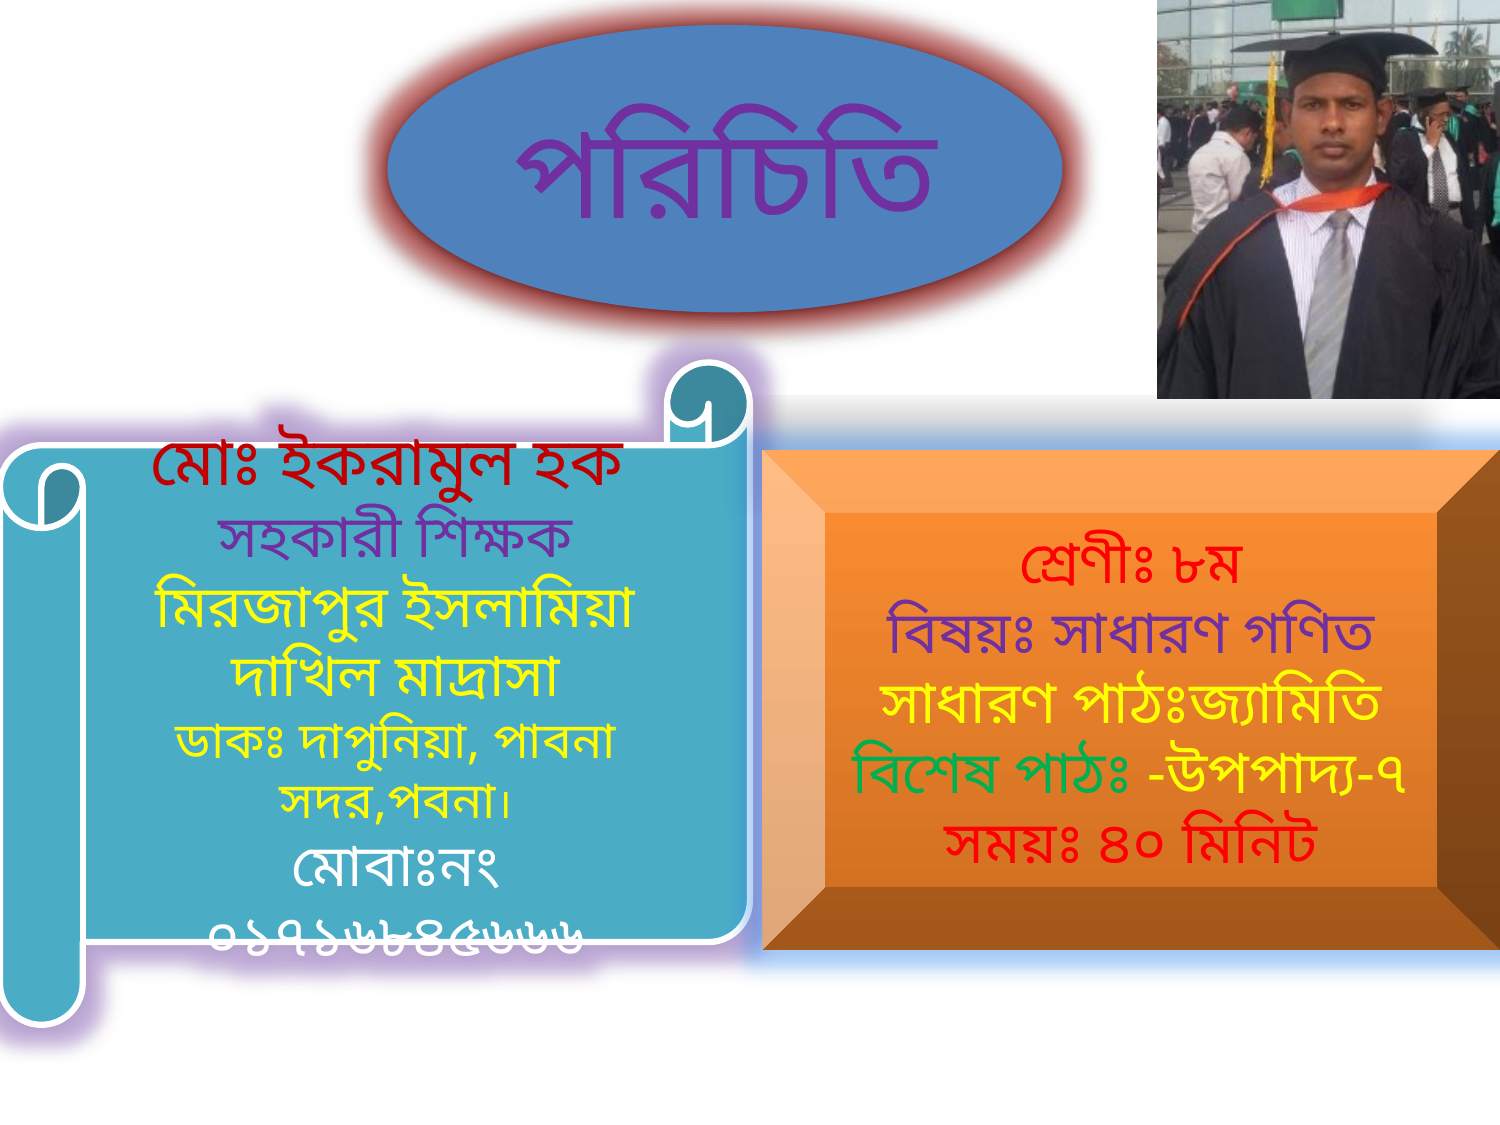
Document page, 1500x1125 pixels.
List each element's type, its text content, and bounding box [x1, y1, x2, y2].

text_box পরিচিতি [385, 22, 1065, 315]
text_box মোঃ ইকরামুল হক সহকারী শিক্ষক মিরজাপুর ইসলামিয়া দাখিল মাদ্রাসা ডাকঃ দাপুনিয়া, পাবনা সদর,পবনা। মোবাঃনং ০১৭১৬৮৪৫৬৬৬ [0, 359, 753, 1028]
picture [1157, 0, 1500, 399]
text_box শ্রেণীঃ ৮ম বিষয়ঃ সাধারণ গণিত সাধারণ পাঠঃজ্যামিতি বিশেষ পাঠঃ -উপপাদ্য-৭ সময়ঃ ৪০ মিনিট [762, 450, 1500, 951]
